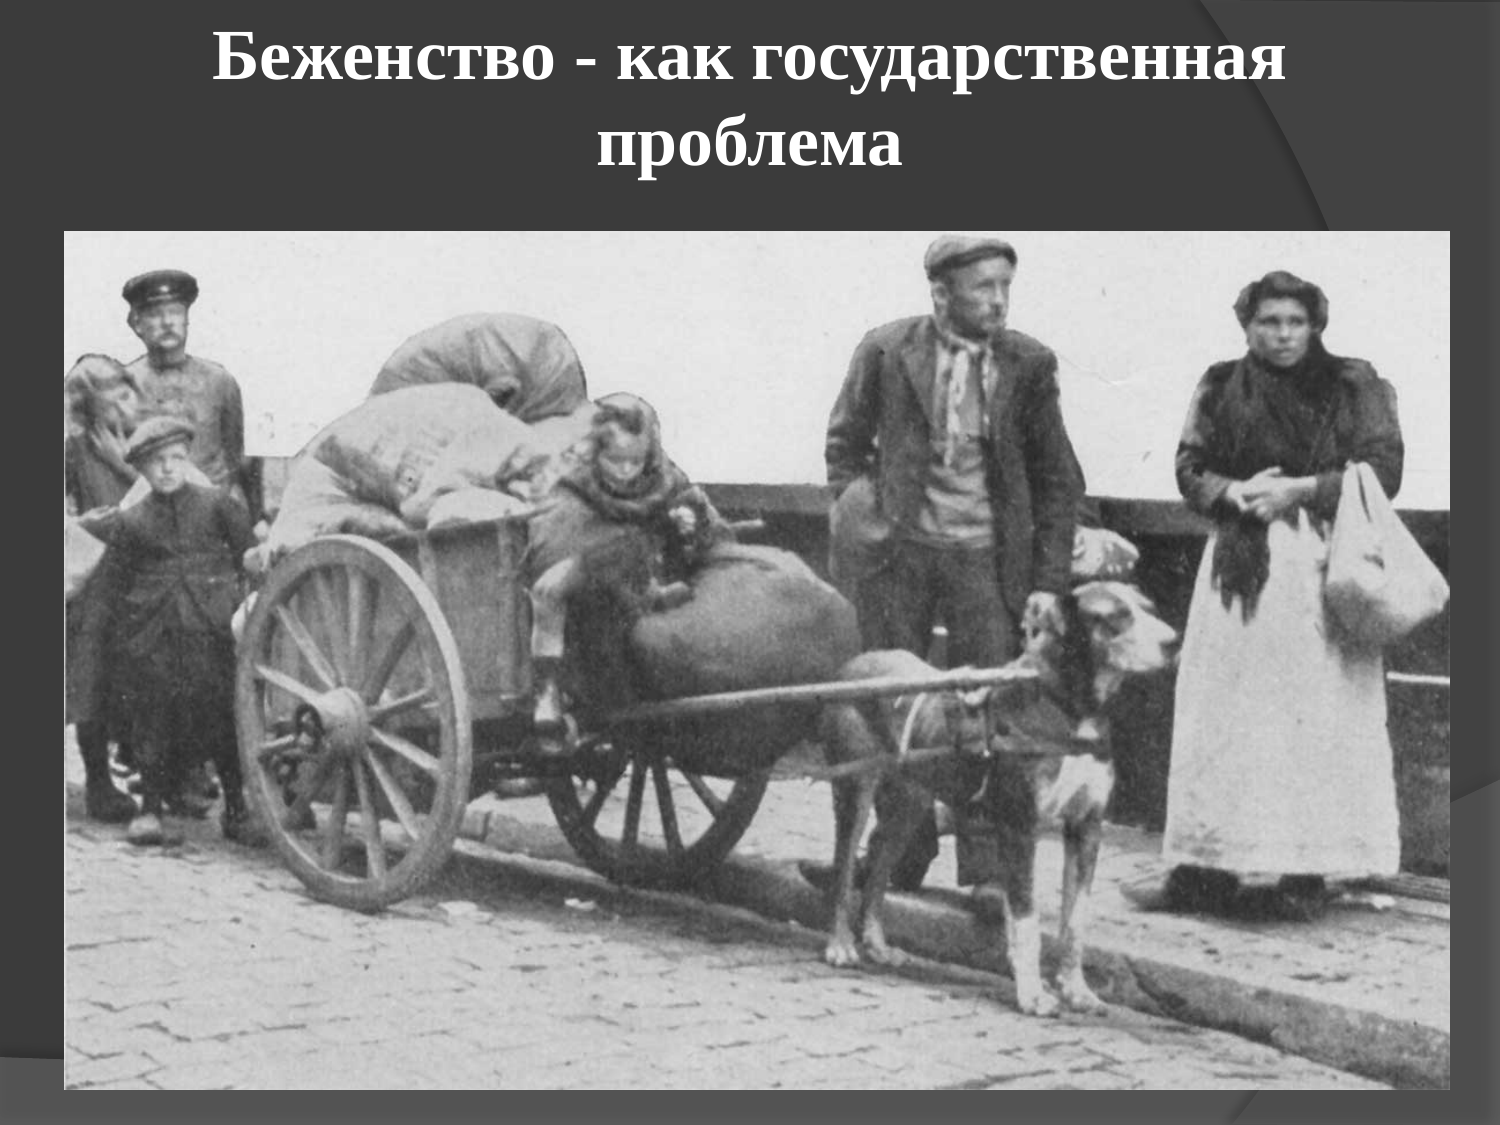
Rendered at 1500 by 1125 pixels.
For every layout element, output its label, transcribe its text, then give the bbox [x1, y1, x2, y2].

title Беженство - как государственная проблема [64, 0, 1436, 188]
picture [64, 231, 1450, 1091]
